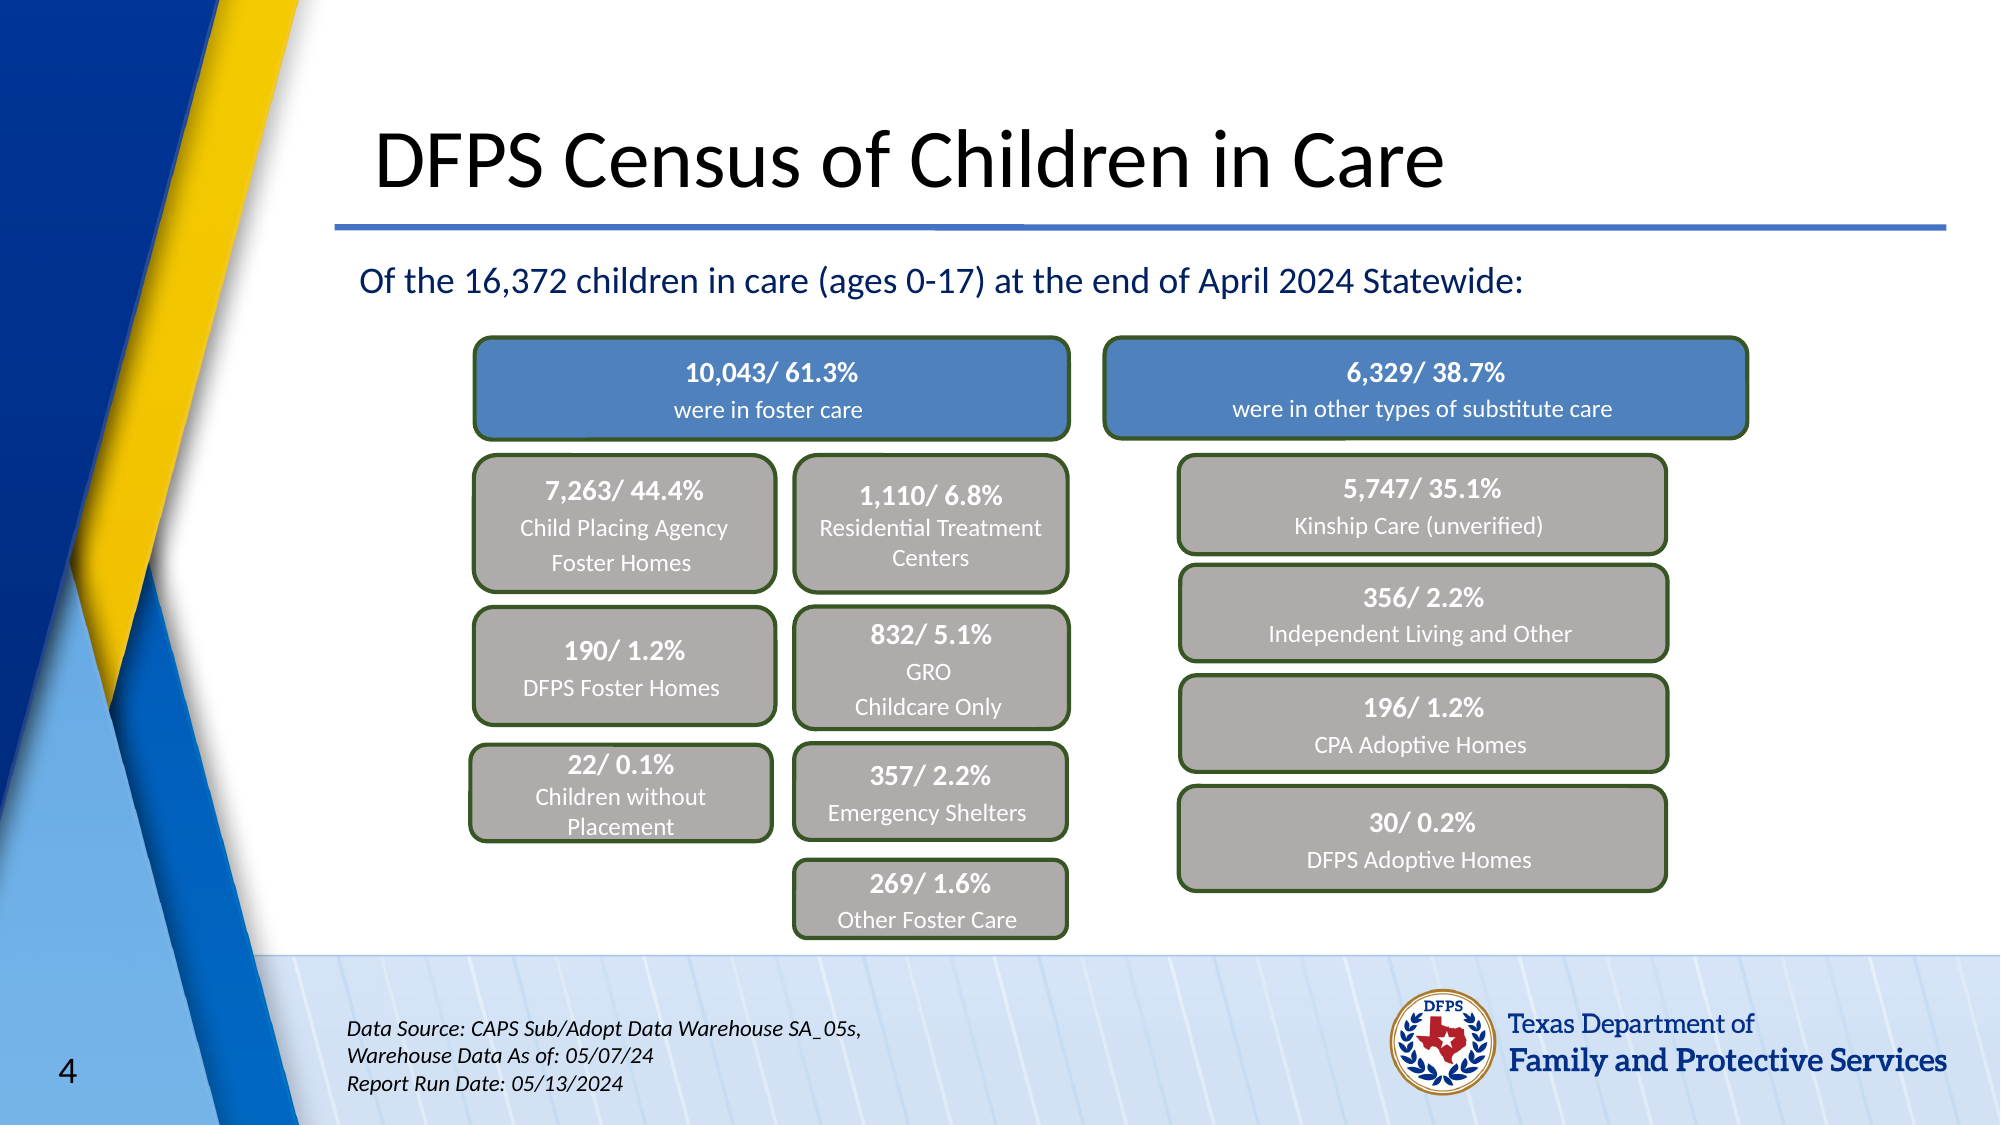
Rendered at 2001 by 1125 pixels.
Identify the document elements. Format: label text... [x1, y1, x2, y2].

text_box 7,263/ 44.4% Child Placing Agency Foster Homes [473, 455, 776, 593]
text_box 10,043/ 61.3% were in foster care [474, 337, 1069, 440]
text_box 357/ 2.2% Emergency Shelters [794, 743, 1067, 840]
picture [0, 0, 2001, 1125]
text_box 196/ 1.2% CPA Adoptive Homes [1180, 675, 1668, 772]
text_box 4 [43, 1038, 138, 1099]
text_box 30/ 0.2% DFPS Adoptive Homes [1178, 785, 1667, 892]
text_box 6,329/ 38.7% were in other types of substitute care [1104, 337, 1748, 439]
text_box 356/ 2.2% Independent Living and Other [1180, 564, 1668, 662]
text_box 22/ 0.1% Children without Placement [470, 744, 772, 842]
text_box Of the 16,372 children in care (ages 0-17) at the end of April 2024 Statewide: [344, 248, 1794, 309]
text_box Data Source: CAPS Sub/Adopt Data Warehouse SA_05s, Warehouse Data As of: 05/07/24 Report Run Date: 05/13/2024 [331, 1005, 937, 1104]
text_box DFPS Census of Children in Care [359, 81, 1875, 213]
text_box 1,110/ 6.8% Residential Treatment Centers [794, 455, 1068, 593]
text_box 5,747/ 35.1% Kinship Care (unverified) [1178, 455, 1667, 555]
text_box 190/ 1.2% DFPS Foster Homes [473, 606, 776, 726]
text_box 269/ 1.6% Other Foster Care [794, 859, 1067, 939]
text_box 832/ 5.1% GRO Childcare Only [794, 606, 1070, 730]
